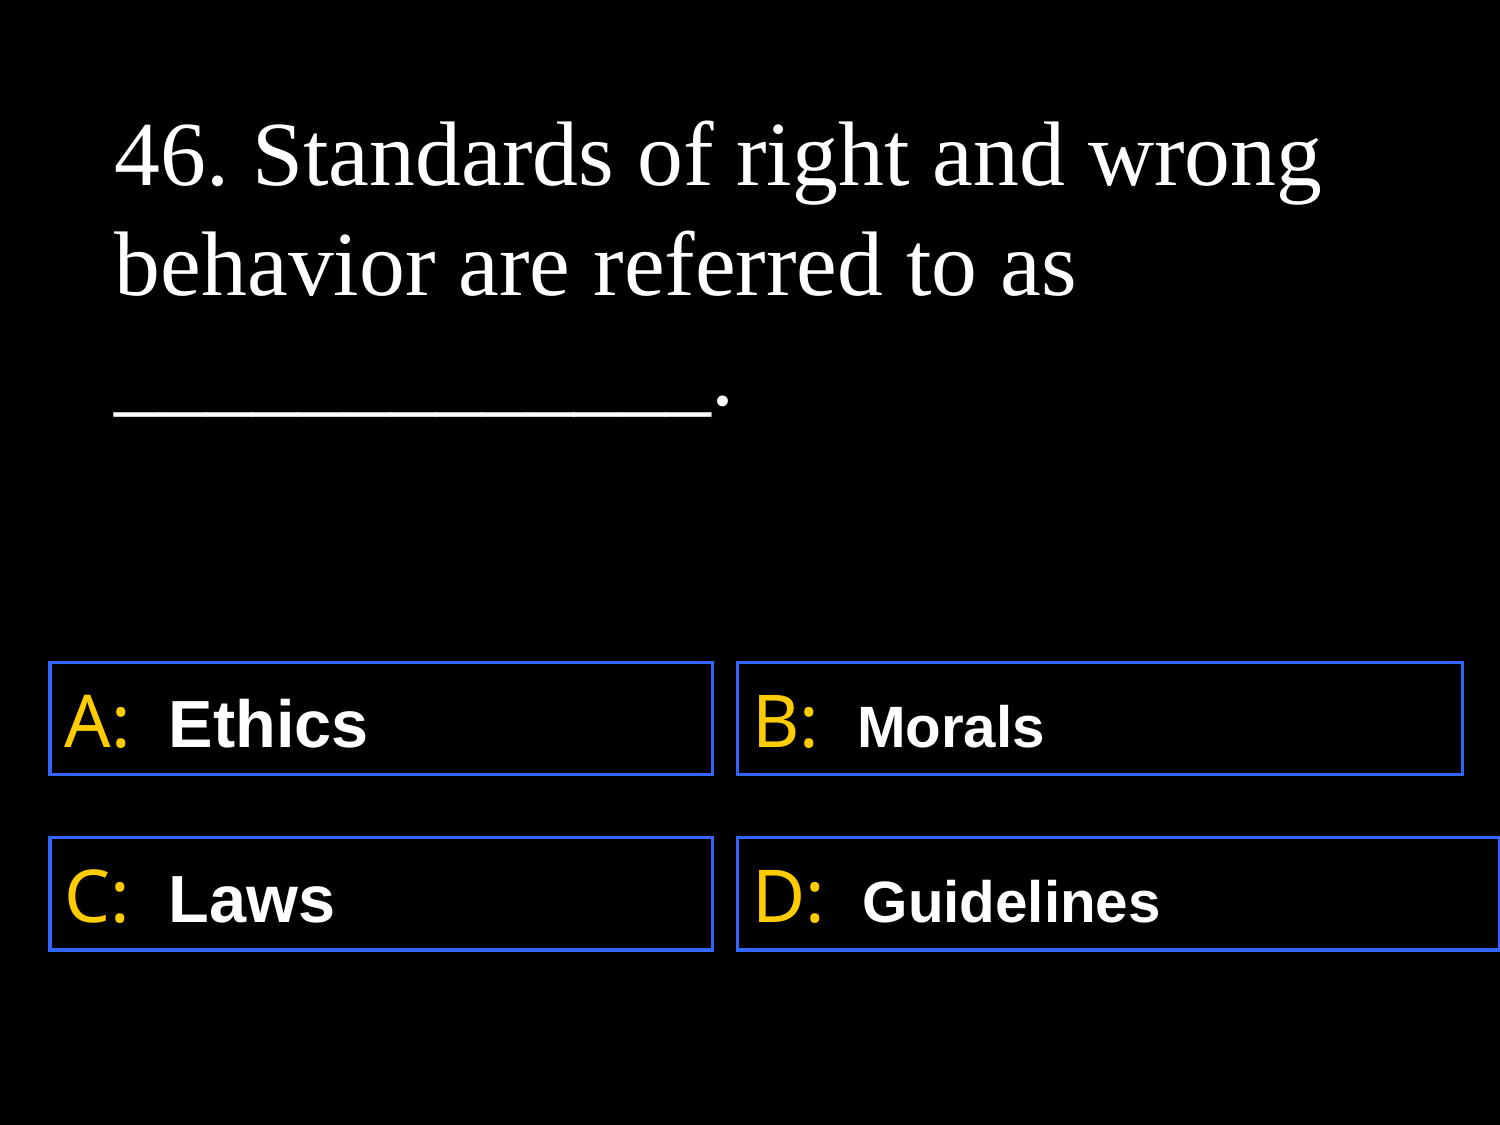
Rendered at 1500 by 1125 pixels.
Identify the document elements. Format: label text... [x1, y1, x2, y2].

text_box B: Morals [737, 662, 1463, 775]
title 46. Standards of right and wrong behavior are referred to as _____________. [99, 49, 1376, 338]
text_box D: Guidelines [737, 837, 1500, 950]
text_box C: Laws [49, 837, 713, 950]
text_box A: Ethics [49, 662, 713, 775]
